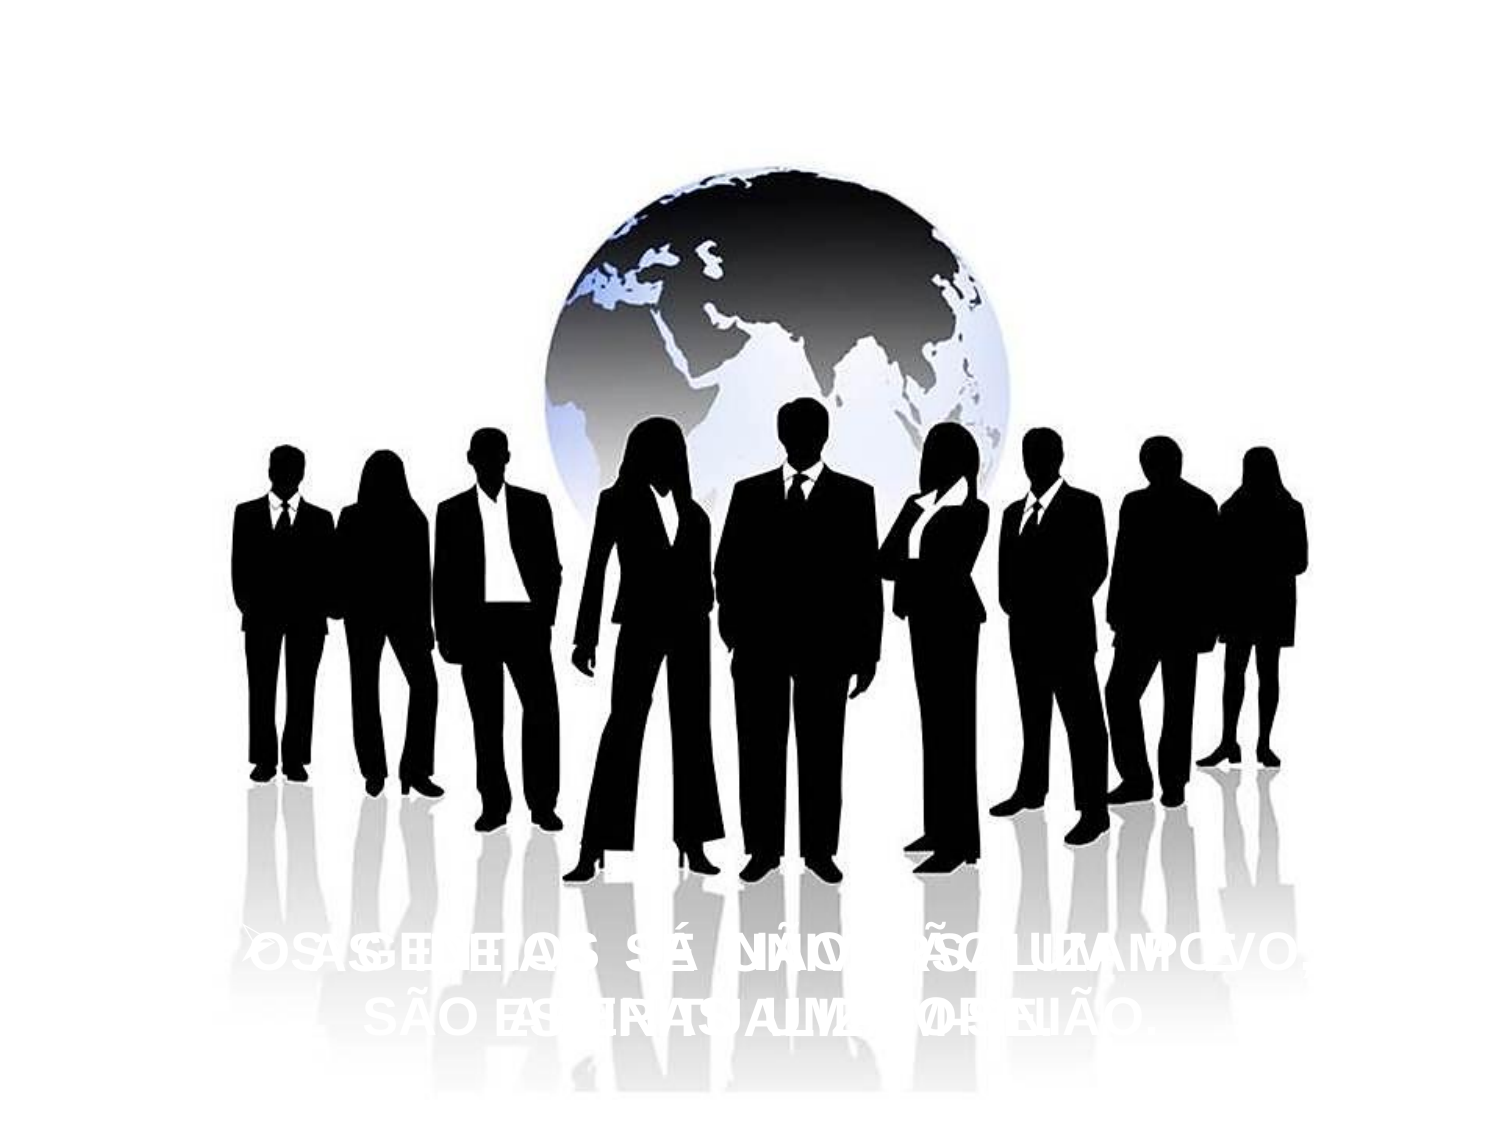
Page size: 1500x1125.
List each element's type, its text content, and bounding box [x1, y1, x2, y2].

picture [0, 0, 1500, 1125]
text_box AS IDEIAS SE UNIVERSALIZAM E ESPIRITUALIZAM-SE. [0, 910, 1497, 1055]
